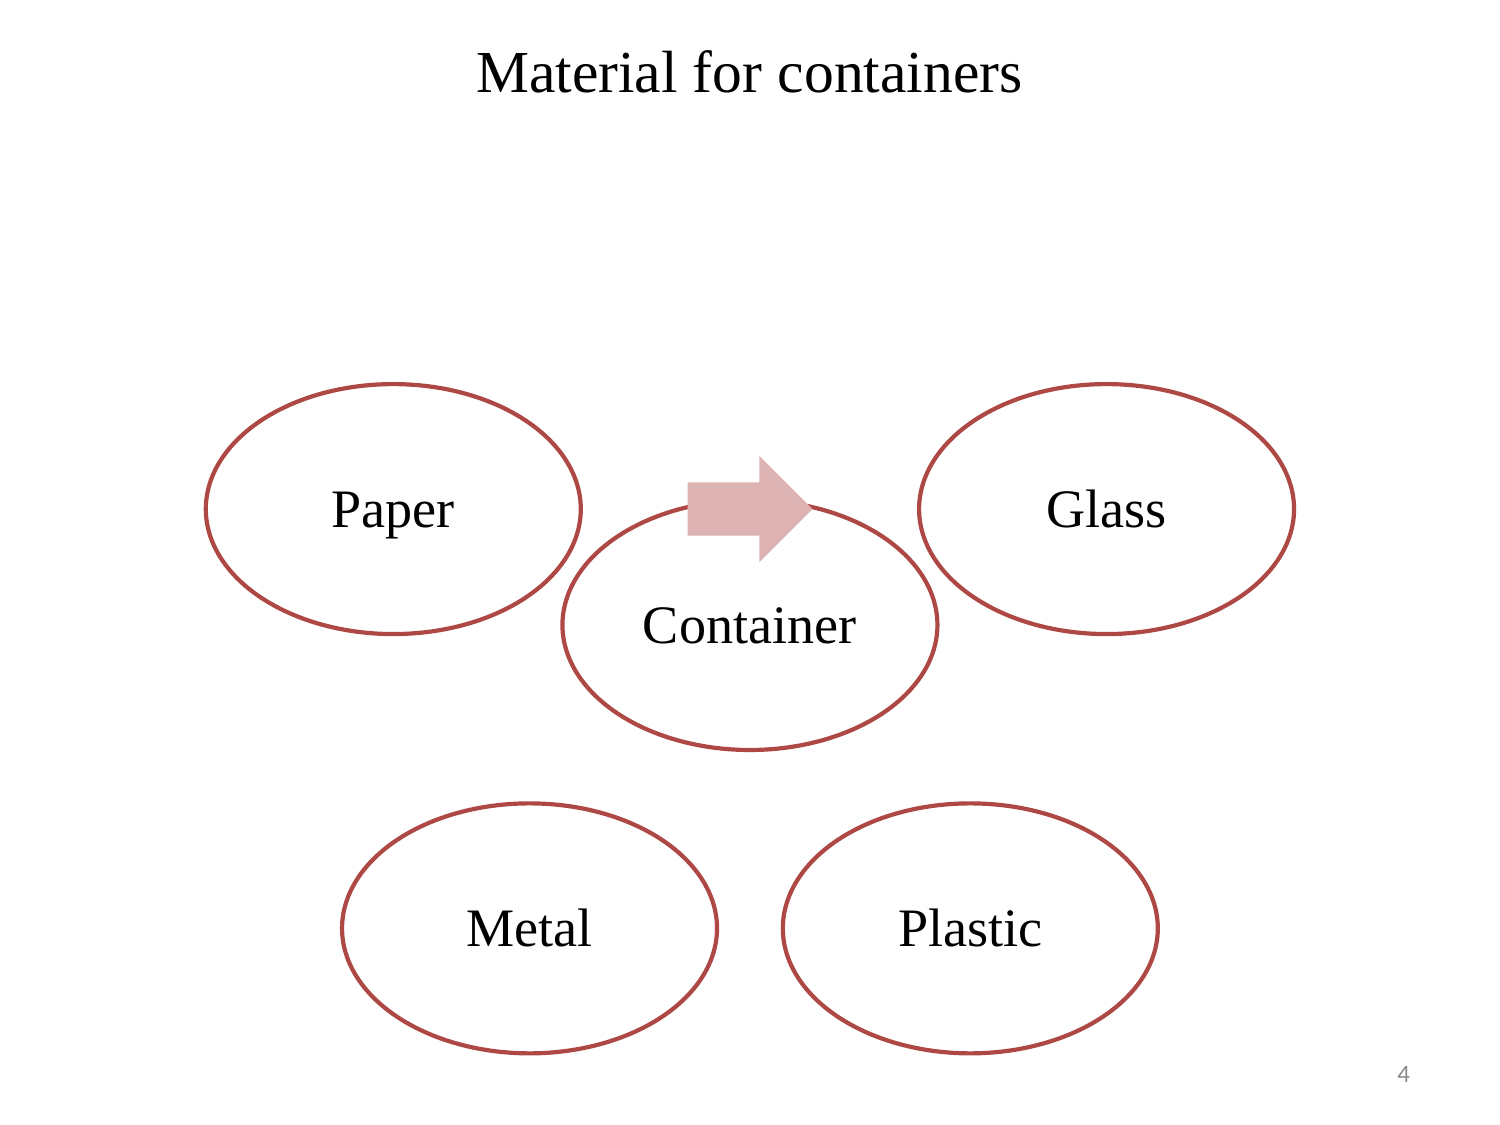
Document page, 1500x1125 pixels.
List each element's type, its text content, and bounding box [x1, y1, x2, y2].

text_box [0, 124, 1500, 1125]
title Material for containers [75, 24, 1425, 113]
